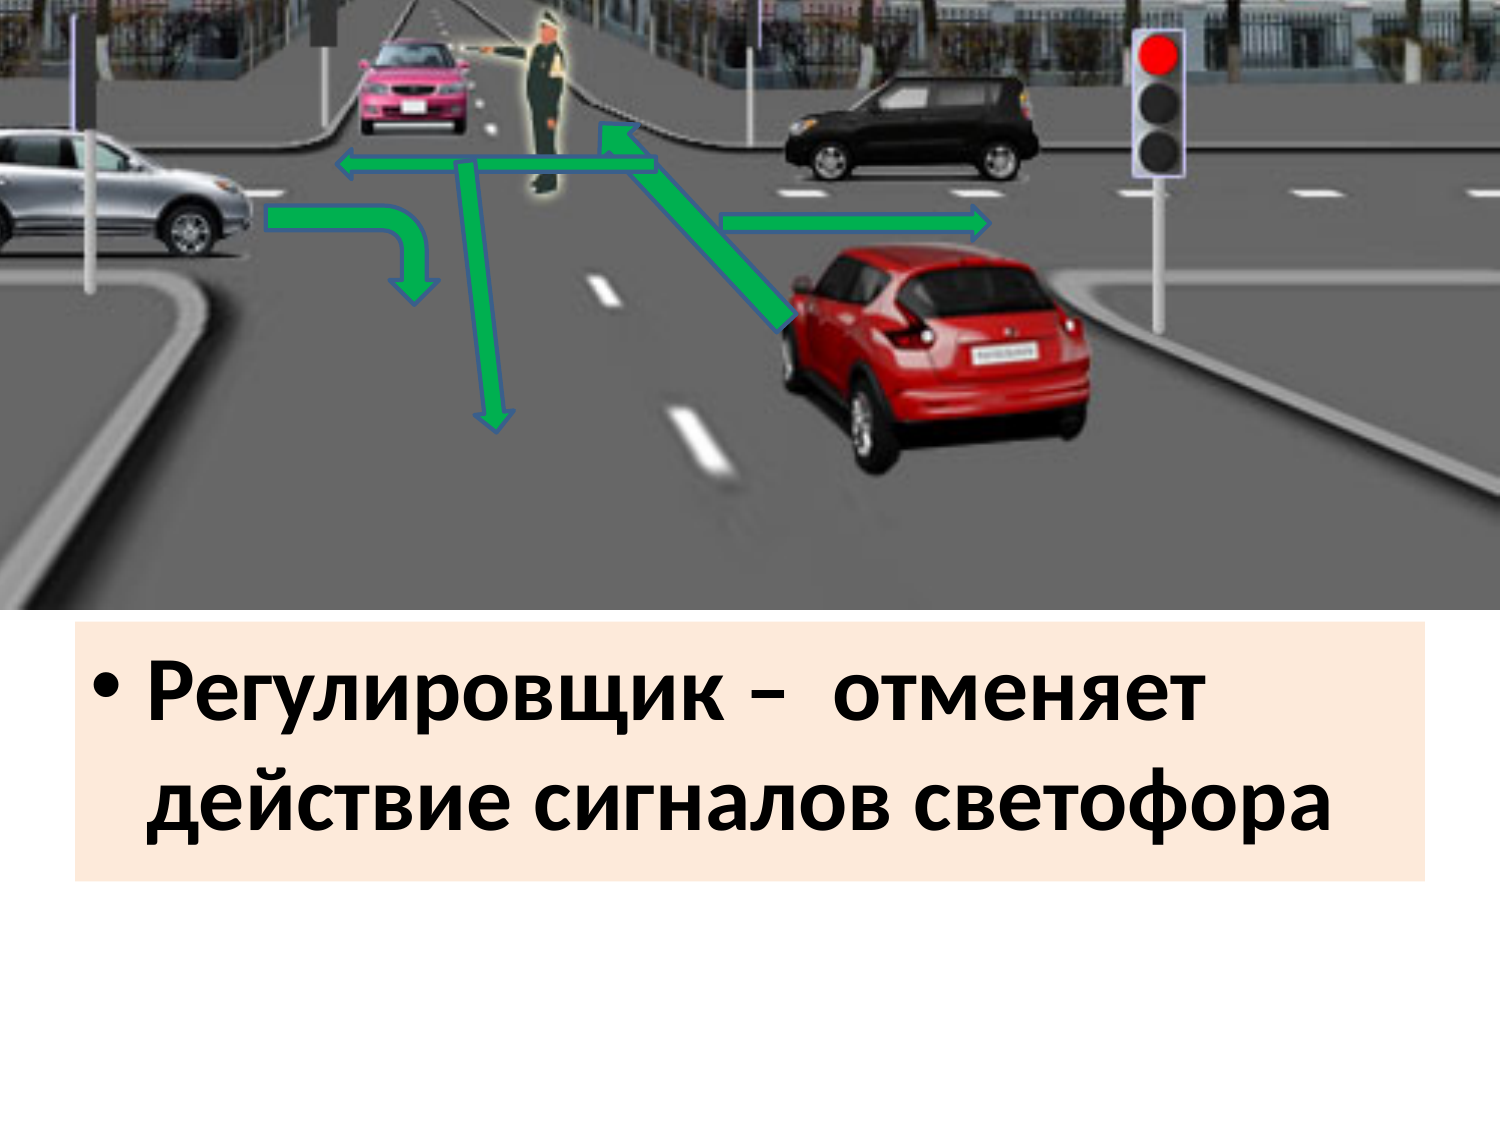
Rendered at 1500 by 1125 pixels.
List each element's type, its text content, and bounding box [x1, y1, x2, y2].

list Регулировщик – отменяет действие сигналов светофора [75, 621, 1425, 882]
picture [0, 0, 1500, 610]
